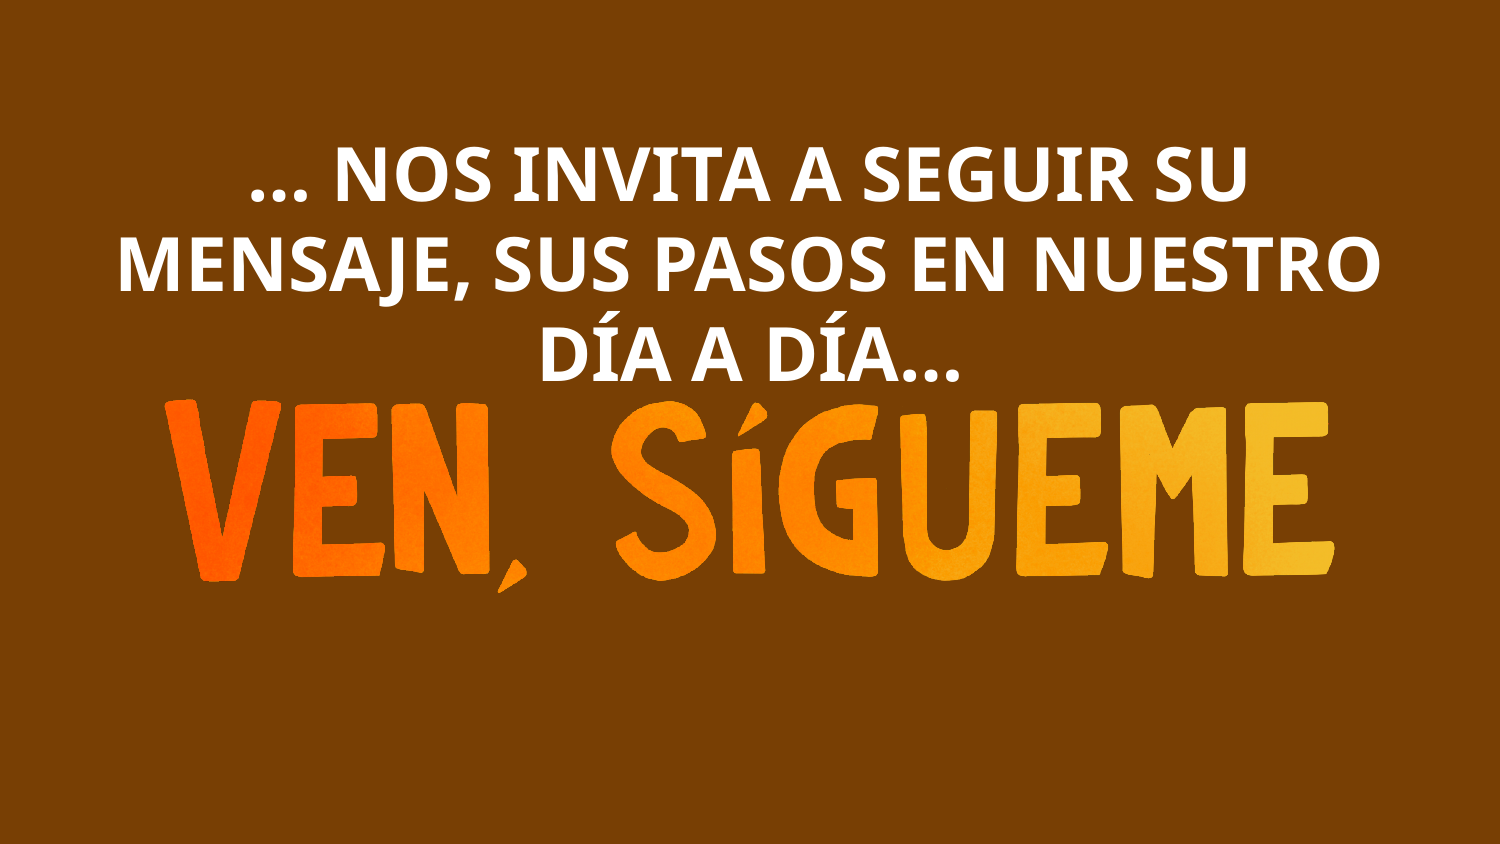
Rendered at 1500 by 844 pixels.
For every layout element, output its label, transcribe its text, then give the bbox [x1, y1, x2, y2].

picture [119, 382, 1381, 613]
title … NOS INVITA A SEGUIR SU MENSAJE, SUS PASOS EN NUESTRO DÍA A DÍA… [56, 111, 1444, 340]
